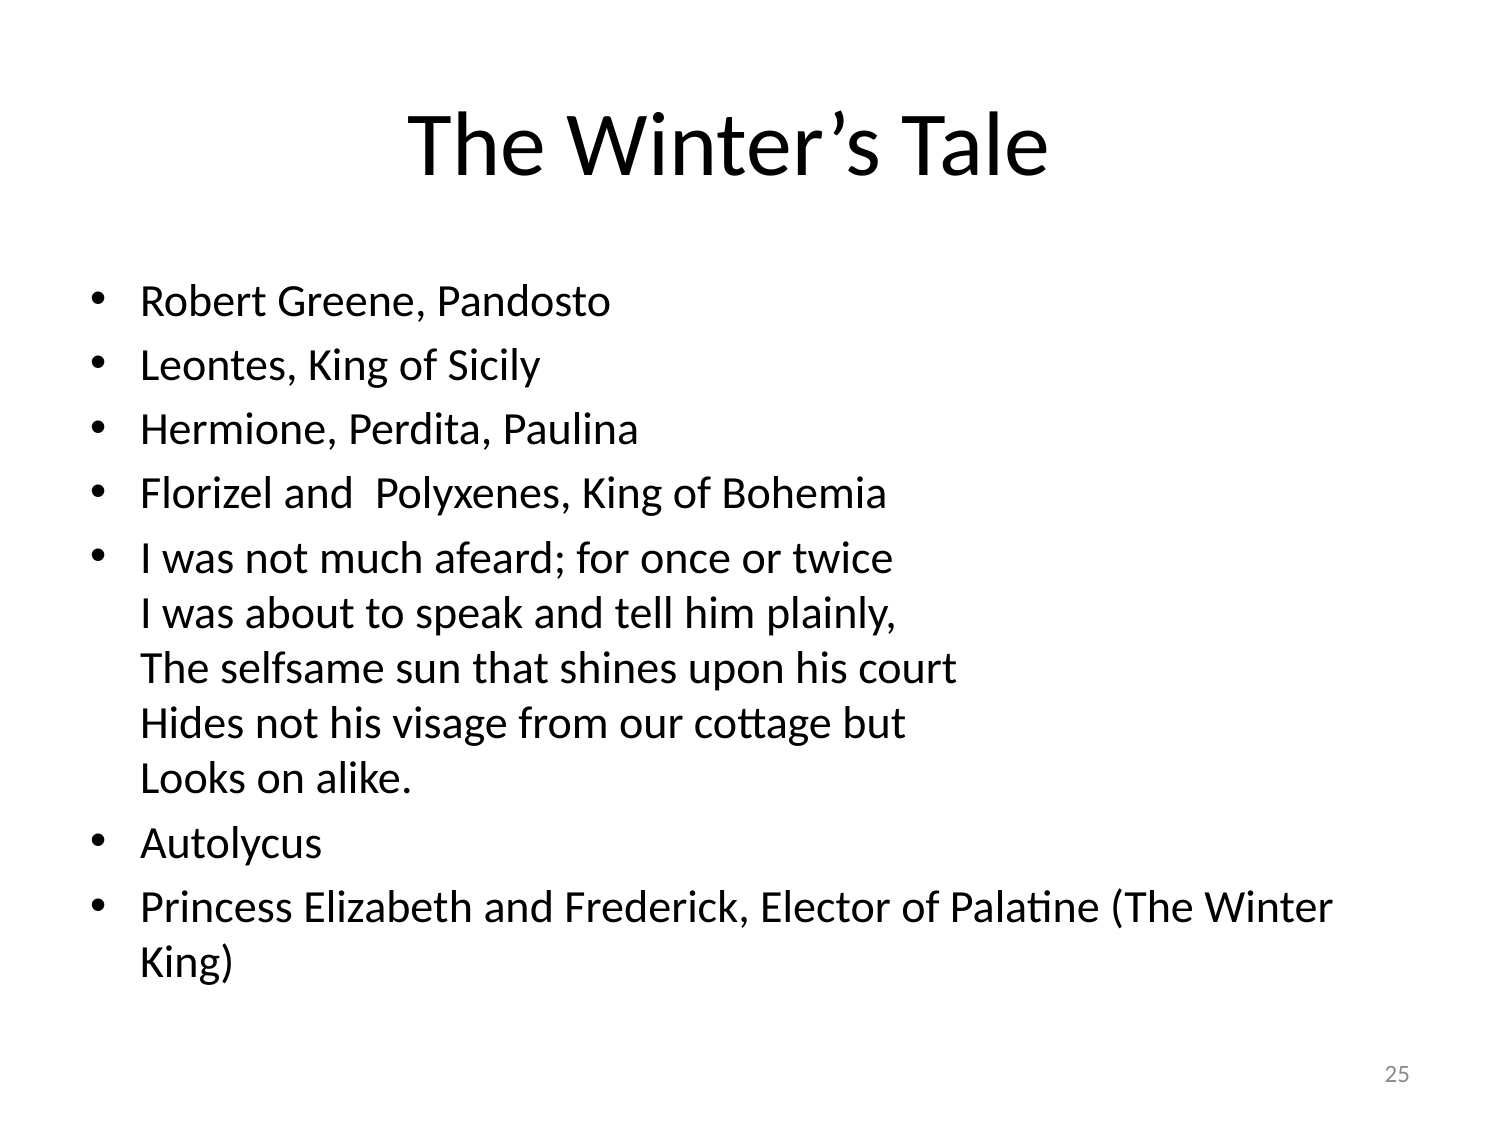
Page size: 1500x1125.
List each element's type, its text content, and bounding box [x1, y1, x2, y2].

list Robert Greene, Pandosto Leontes, King of Sicily Hermione, Perdita, Paulina Florizel and Polyxenes, King of Bohemia I was not much afeard; for once or twice I was about to speak and tell him plainly, The selfsame sun that shines upon his court Hides not his visage from our cottage but Looks on alike. Autolycus Princess Elizabeth and Frederick, Elector of Palatine (The Winter King) [75, 262, 1425, 1005]
title The Winter’s Tale [75, 45, 1425, 233]
slide_number 25 [1074, 1042, 1425, 1103]
